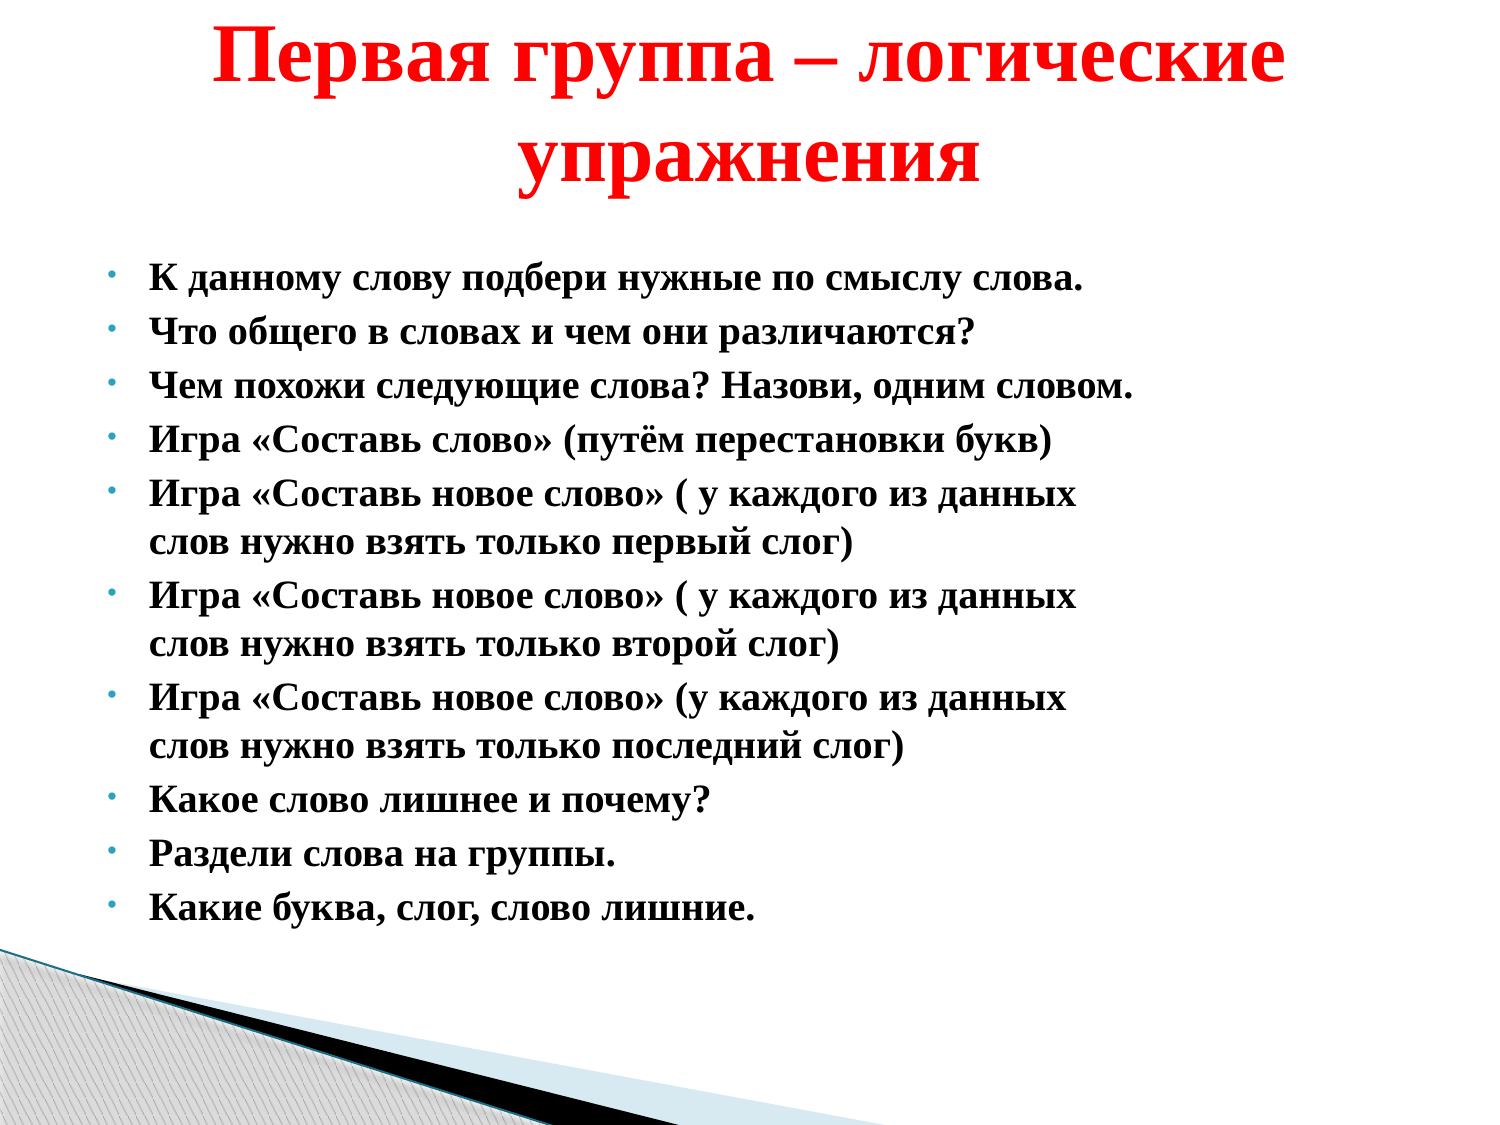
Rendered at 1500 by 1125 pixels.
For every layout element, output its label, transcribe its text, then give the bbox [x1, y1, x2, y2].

title Первая группа – логические упражнения [75, 0, 1425, 197]
list К данному слову подбери нужные по смыслу слова. Что общего в словах и чем они различаются? Чем похожи следующие слова? Назови, одним словом. Игра «Составь слово» (путём перестановки букв) Игра «Составь новое слово» ( у каждого из данных слов нужно взять только первый слог) Игра «Составь новое слово» ( у каждого из данных слов нужно взять только второй слог) Игра «Составь новое слово» (у каждого из данных слов нужно взять только последний слог) Какое слово лишнее и почему? Раздели слова на группы. Какие буква, слог, слово лишние. [75, 243, 1152, 986]
